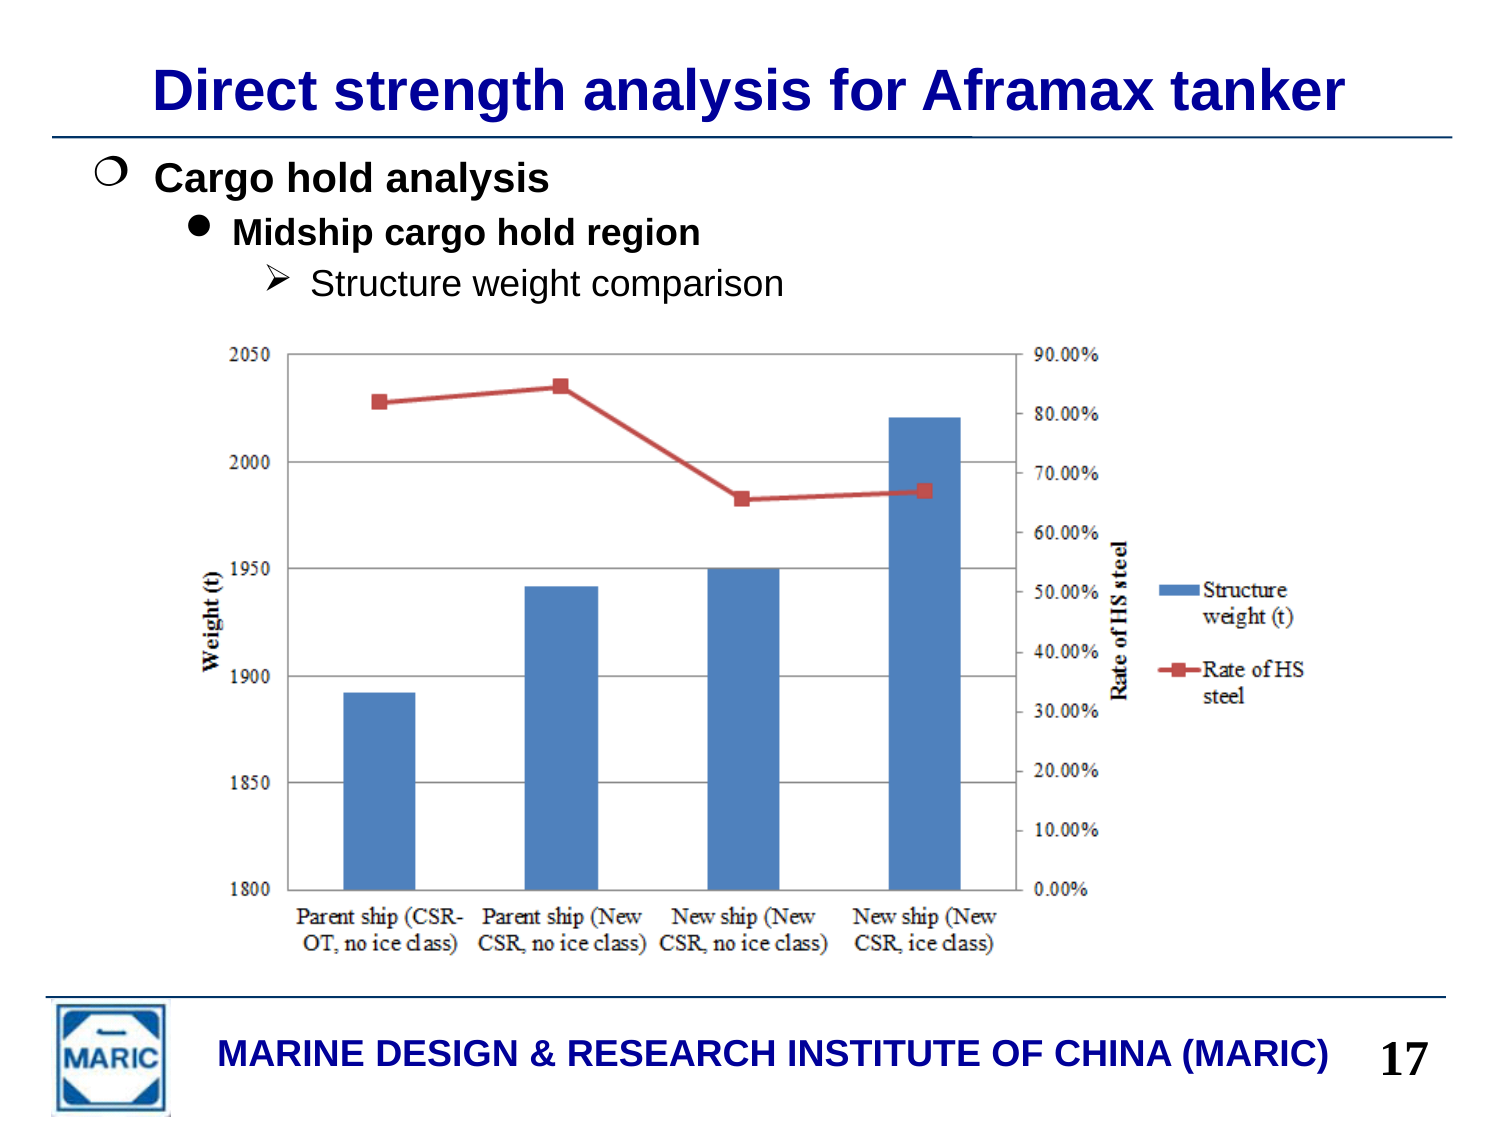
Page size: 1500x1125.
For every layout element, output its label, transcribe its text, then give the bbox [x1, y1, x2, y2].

title Direct strength analysis for Aframax tanker [75, 45, 1425, 138]
list Cargo hold analysis Midship cargo hold region Structure weight comparison [76, 149, 1427, 965]
picture [188, 337, 1312, 969]
